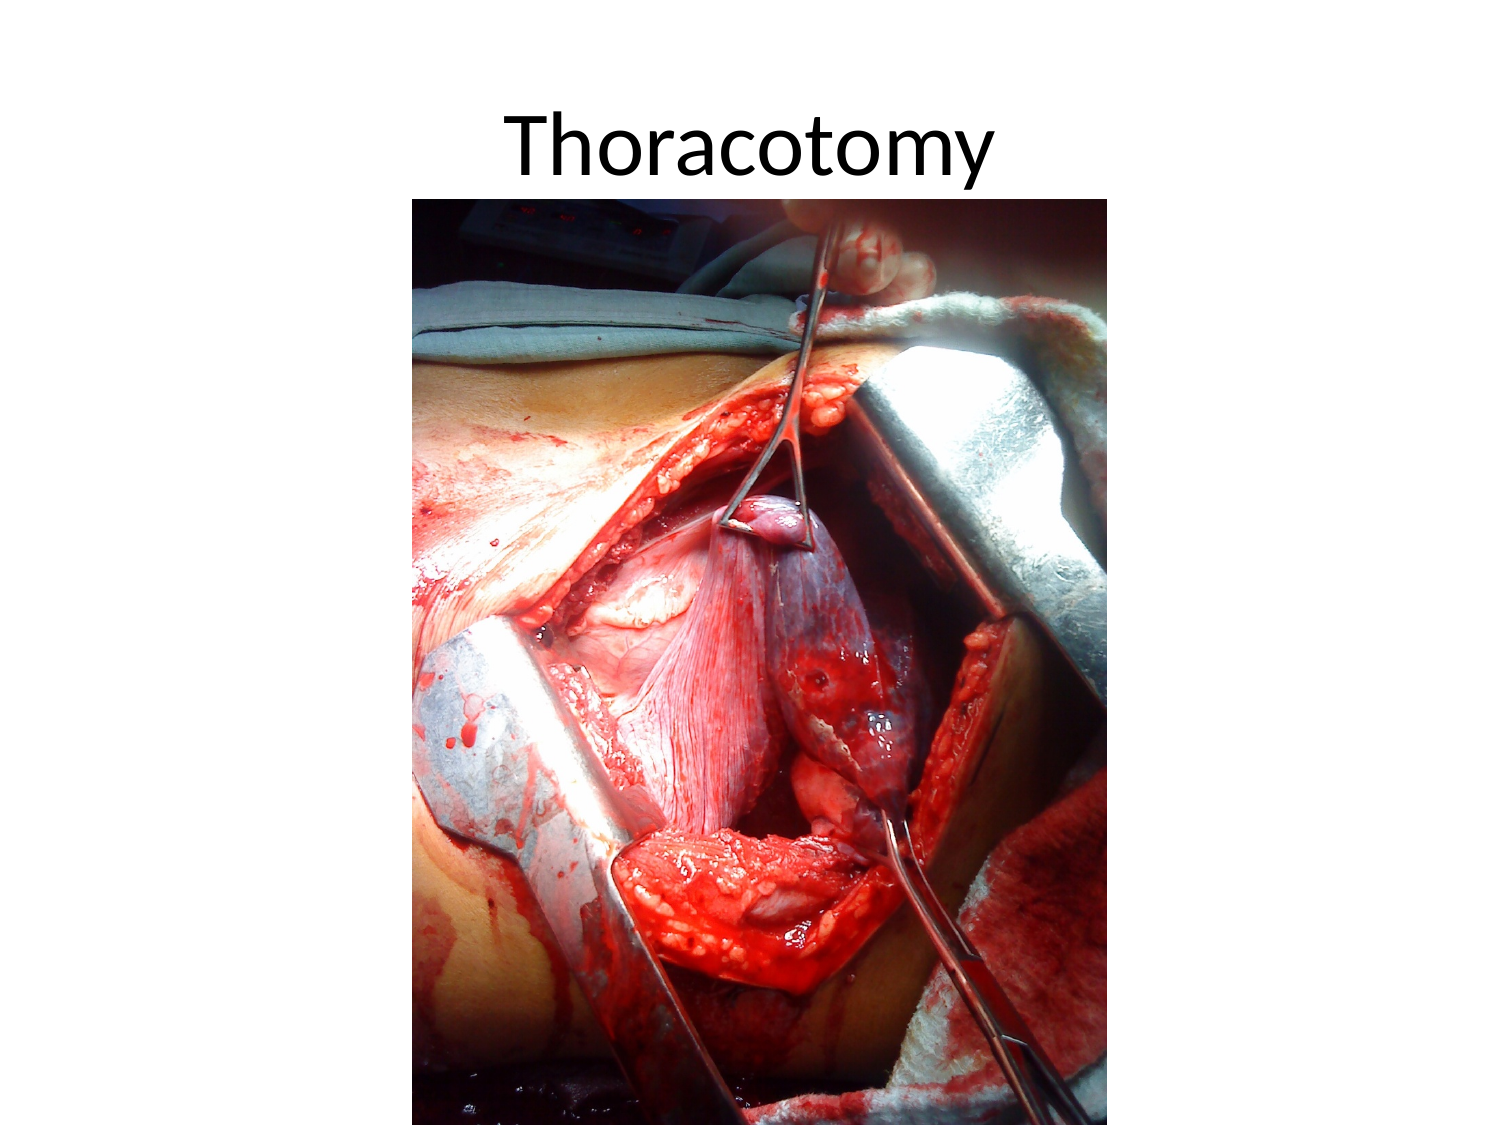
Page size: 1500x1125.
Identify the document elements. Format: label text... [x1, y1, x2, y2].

title Thoracotomy [75, 45, 1425, 233]
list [412, 199, 1107, 1125]
